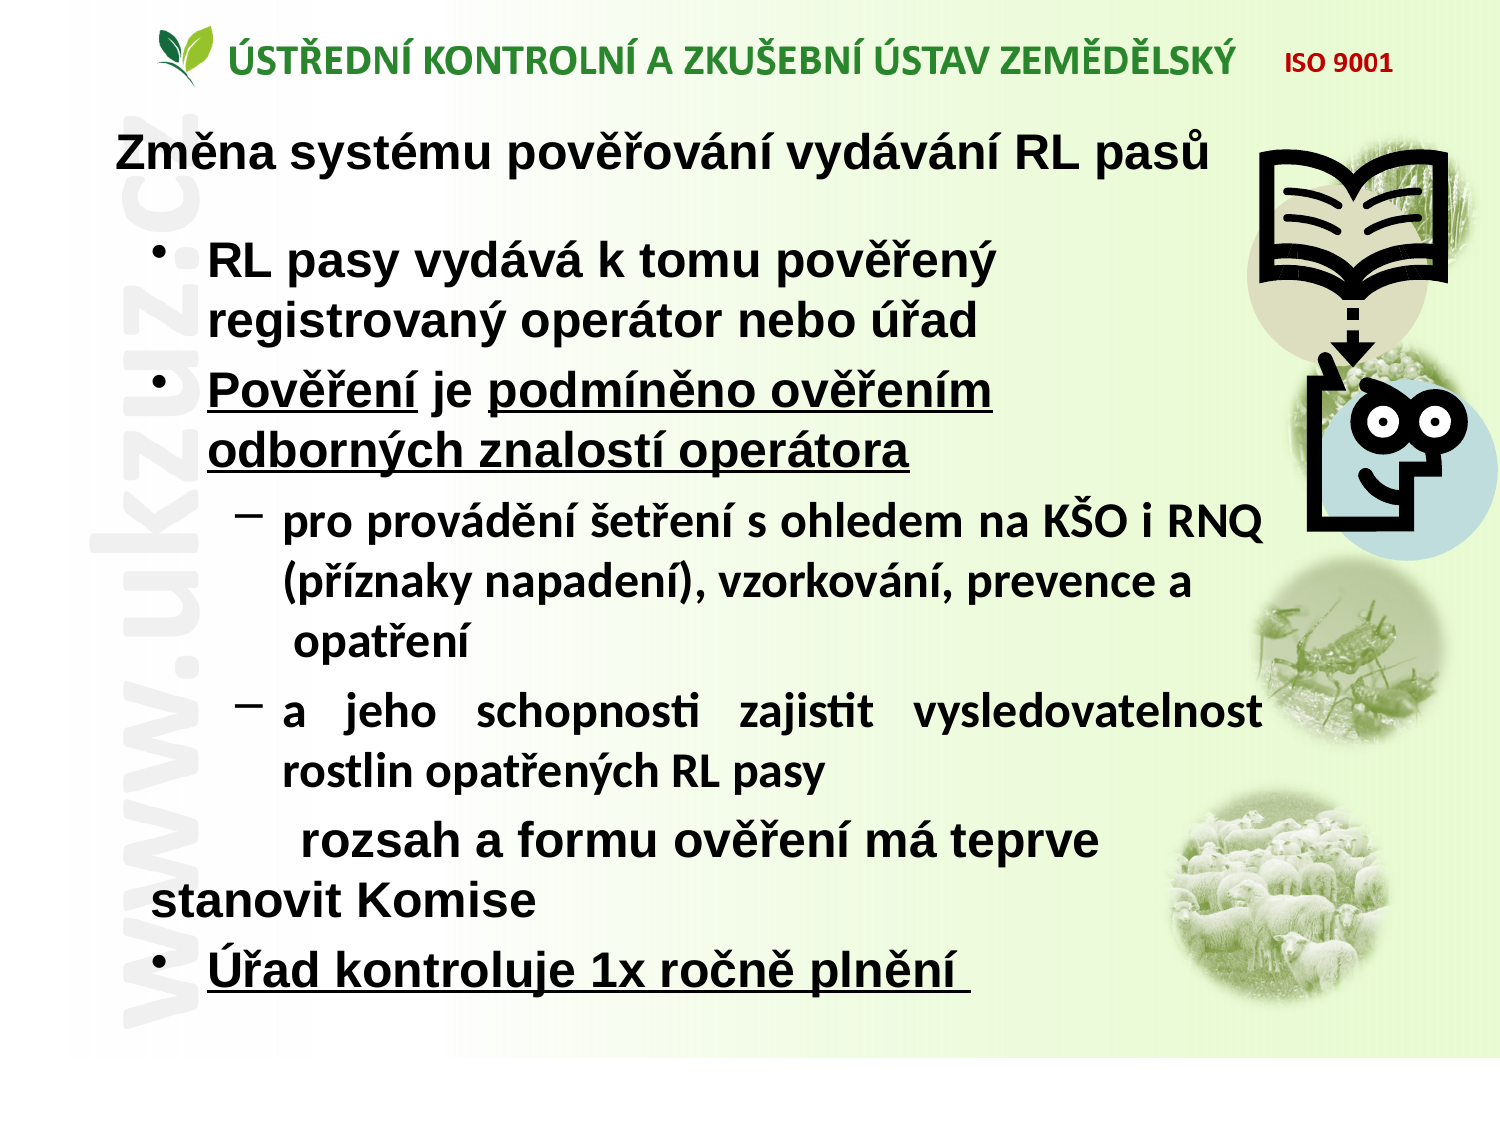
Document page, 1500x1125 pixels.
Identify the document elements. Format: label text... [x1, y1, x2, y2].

picture [0, 0, 1500, 1125]
text_box RL pasy vydává k tomu pověřený registrovaný operátor nebo úřad Pověření je podmíněno ověřením odborných znalostí operátora pro provádění šetření s ohledem na KŠO i RNQ (příznaky napadení), vzorkování, prevence a opatření a jeho schopnosti zajistit vysledovatelnost rostlin opatřených RL pasy rozsah a formu ověření má teprve stanovit Komise Úřad kontroluje 1x ročně plnění [135, 219, 1280, 1033]
text_box Změna systému pověřování vydávání RL pasů [100, 101, 1451, 197]
